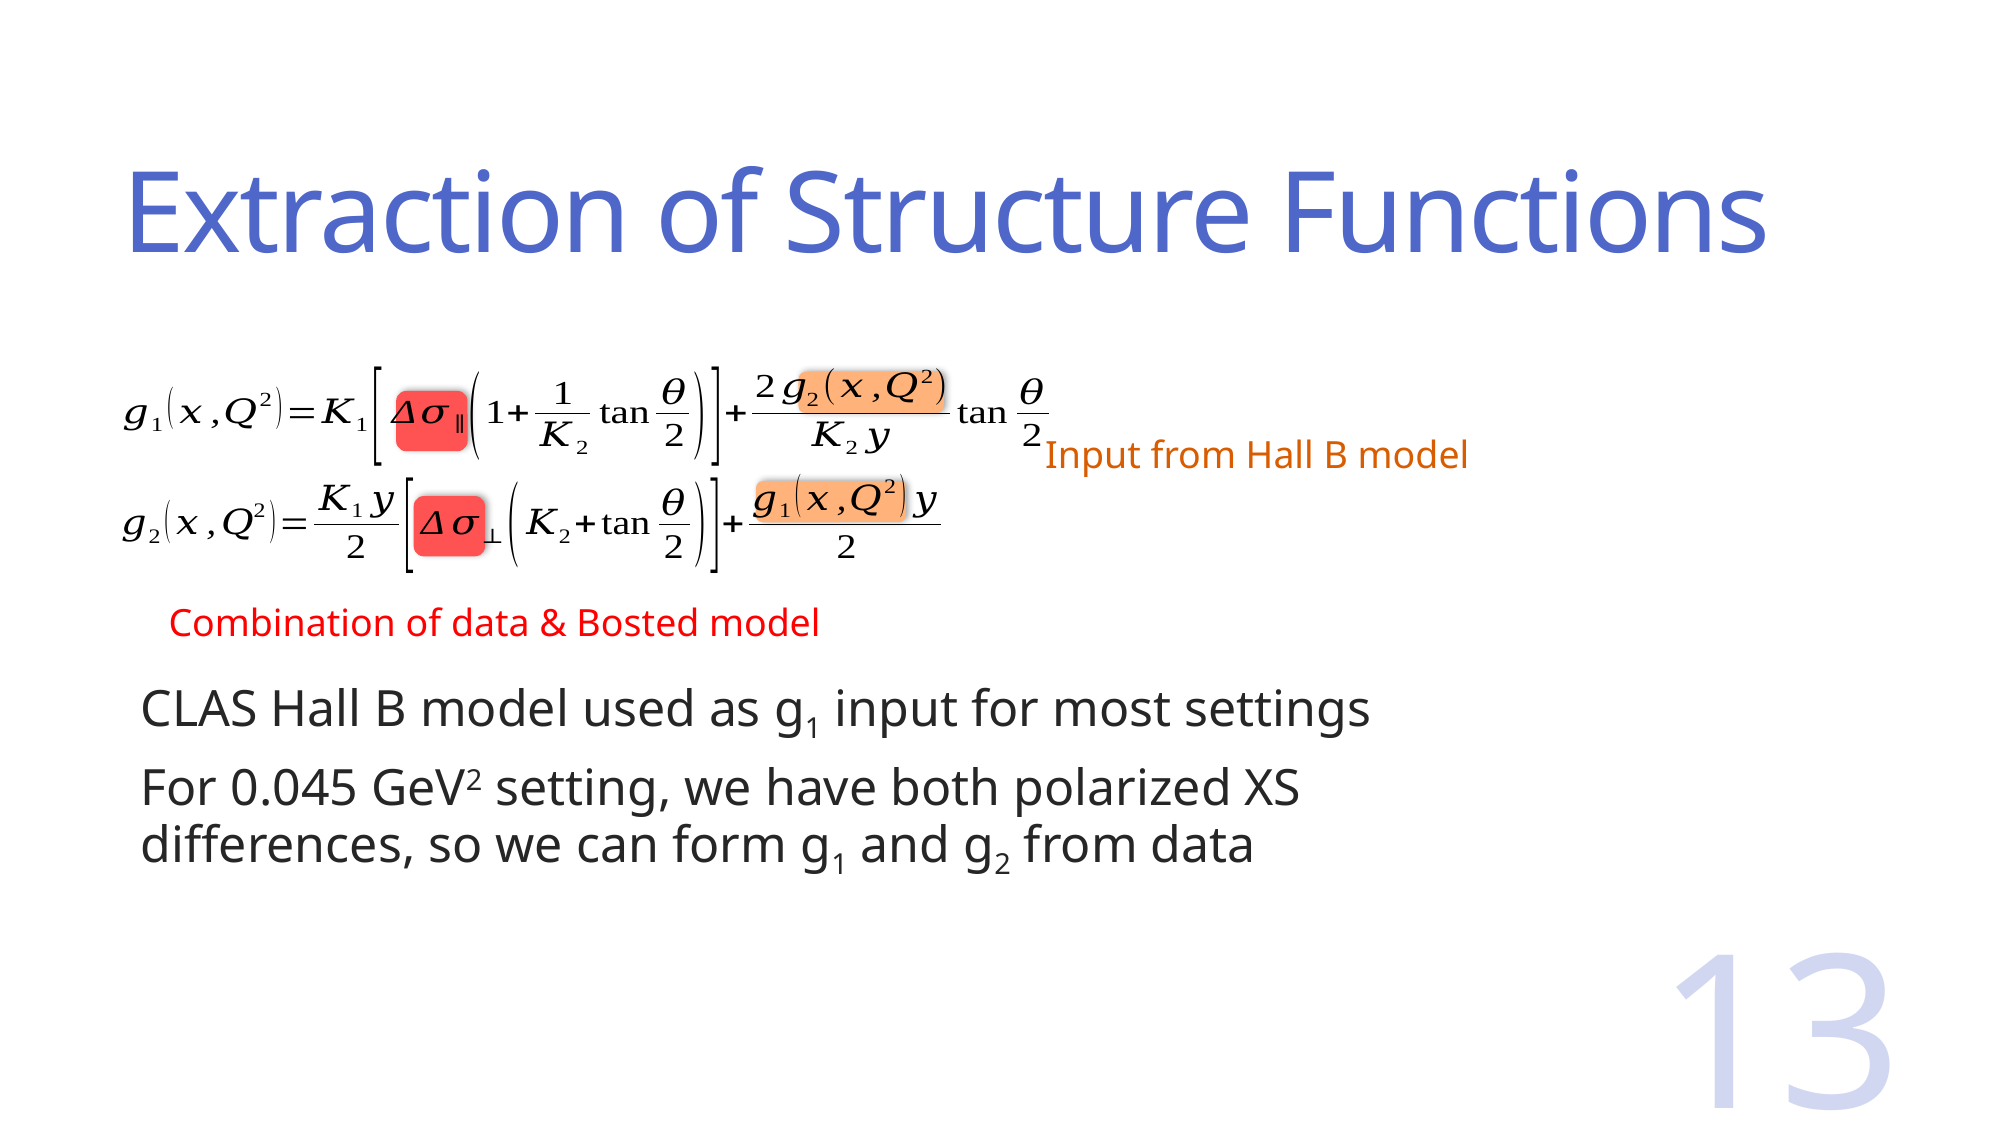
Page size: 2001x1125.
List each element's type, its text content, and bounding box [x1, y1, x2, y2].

list CLAS Hall B model used as g1 input for most settings For 0.045 GeV2 setting, we have both polarized XS differences, so we can form g1 and g2 from data [110, 672, 1559, 1062]
slide_number 13 [1437, 963, 1918, 1125]
text_box [798, 371, 944, 413]
text_box [396, 390, 468, 452]
title Extraction of Structure Functions [107, 81, 1875, 354]
text_box Combination of data & Bosted model [153, 592, 837, 652]
text_box Input from Hall B model [1030, 424, 1485, 484]
text_box [413, 496, 486, 557]
text_box [755, 481, 906, 523]
